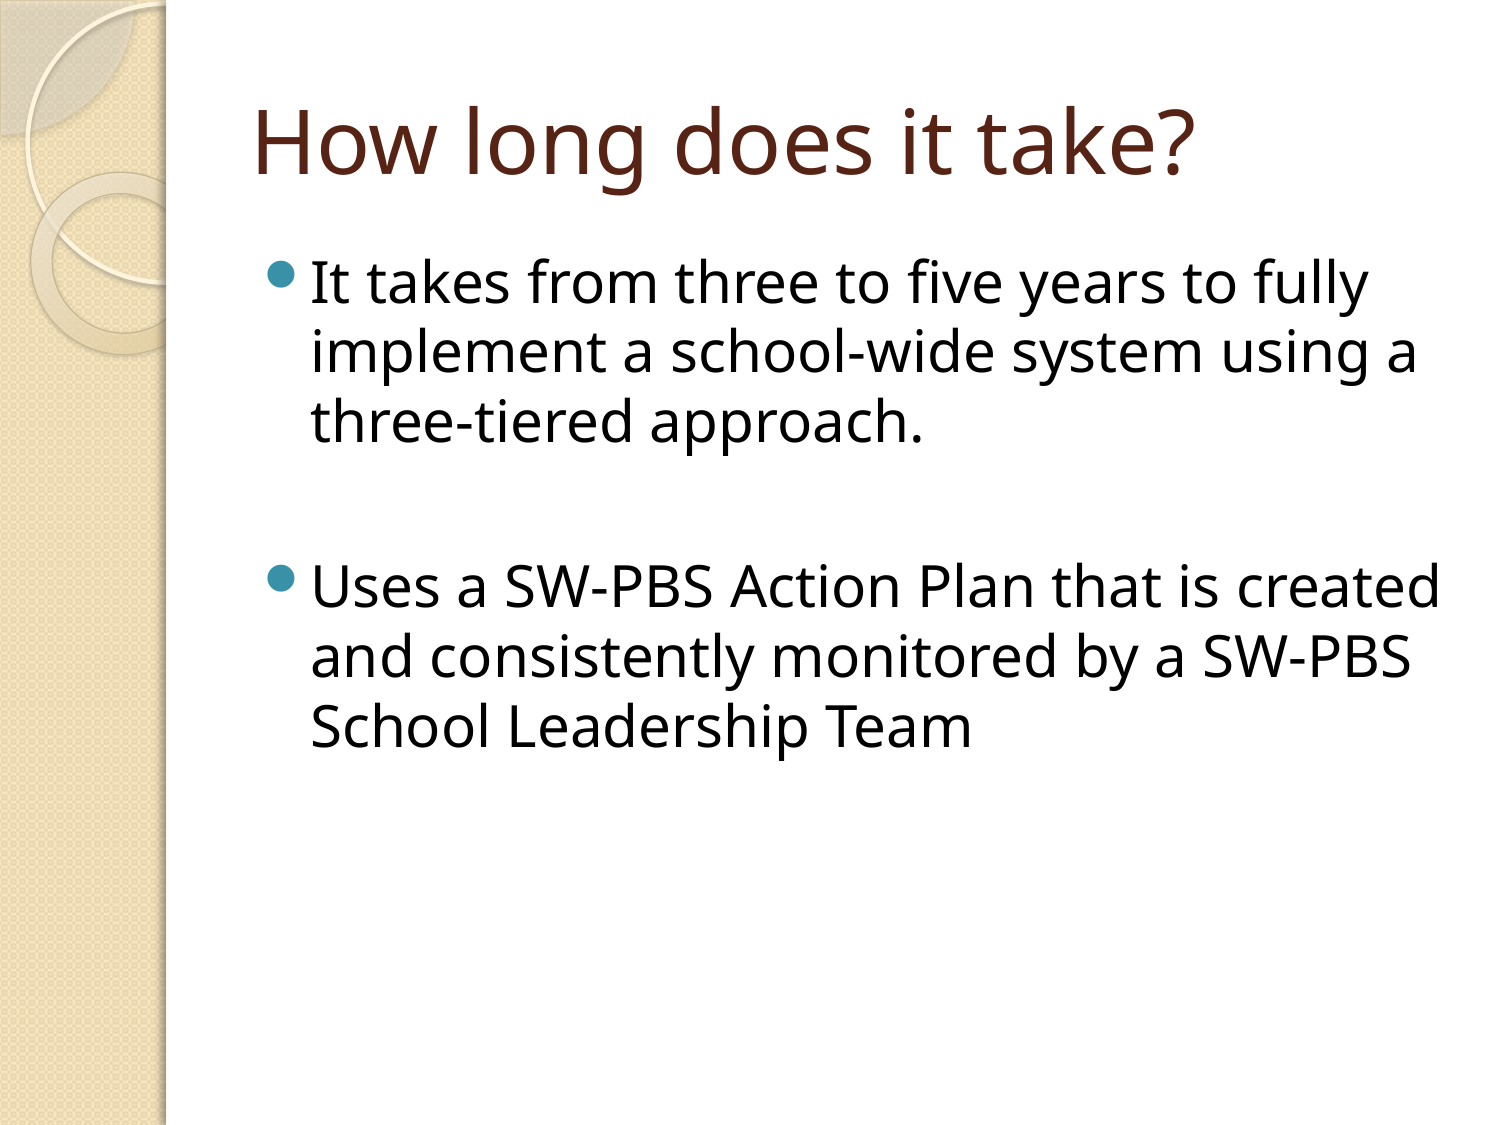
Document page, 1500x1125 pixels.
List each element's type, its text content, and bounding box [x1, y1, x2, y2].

list It takes from three to five years to fully implement a school-wide system using a three-tiered approach. Uses a SW-PBS Action Plan that is created and consistently monitored by a SW-PBS School Leadership Team [235, 237, 1466, 1025]
title How long does it take? [235, 45, 1466, 233]
